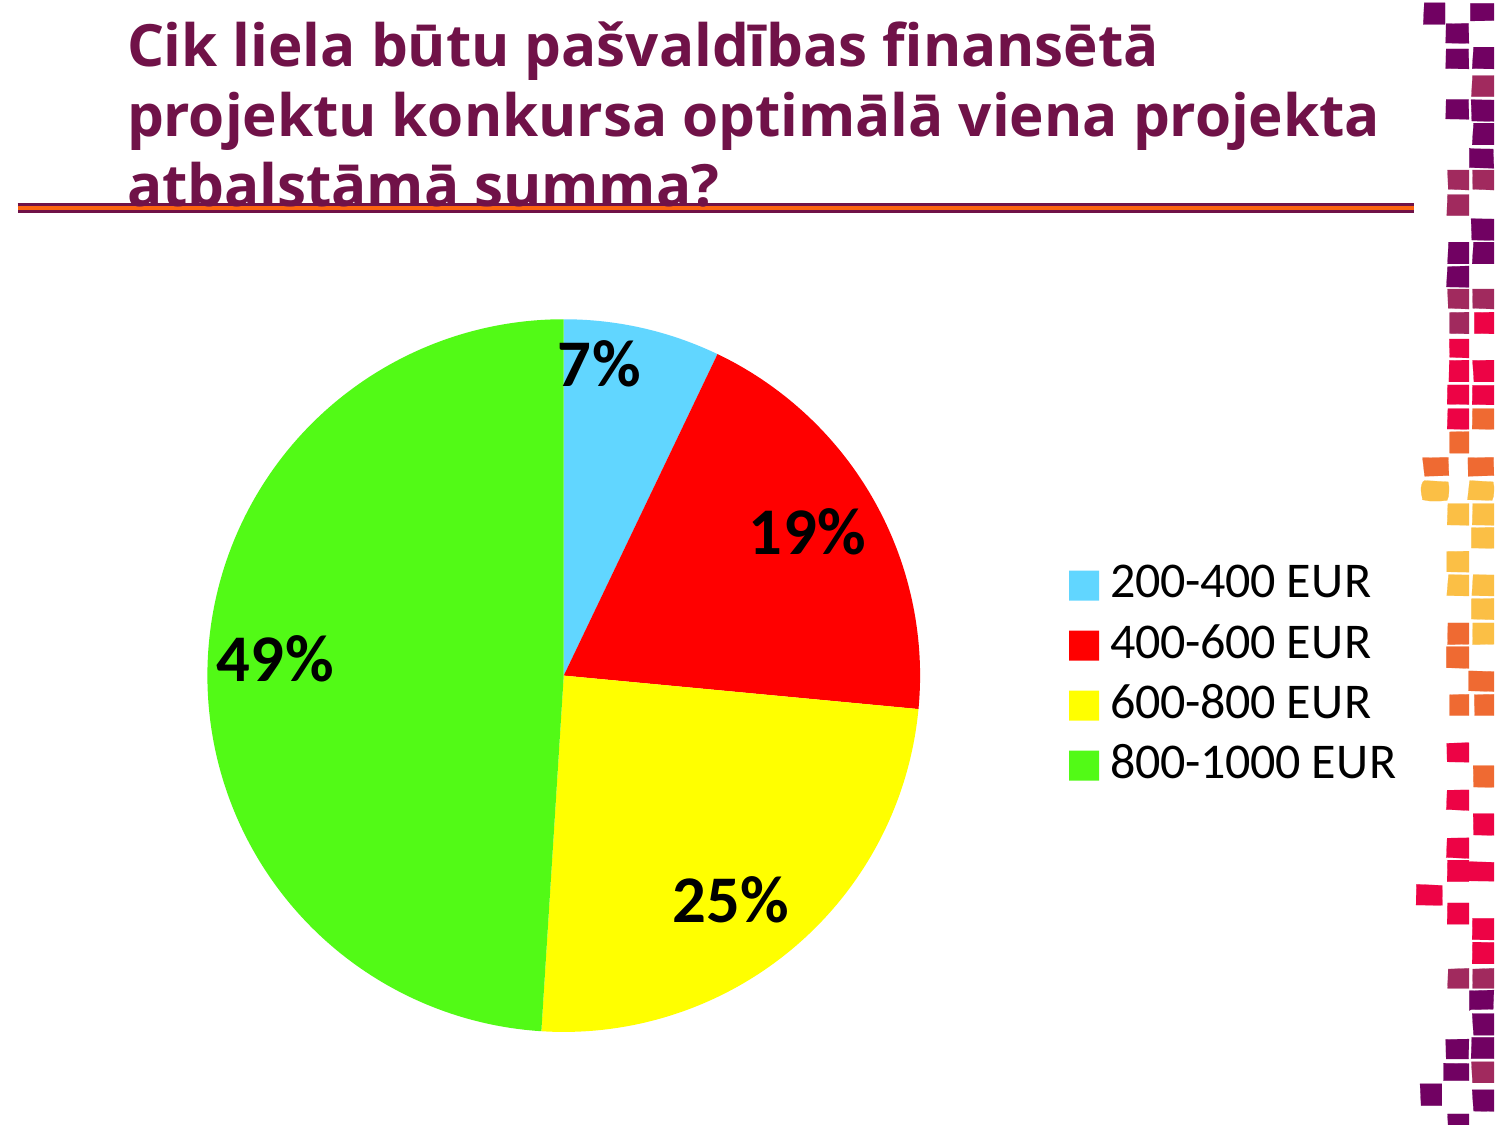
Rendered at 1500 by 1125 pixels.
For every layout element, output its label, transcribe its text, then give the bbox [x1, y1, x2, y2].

title Cik liela būtu pašvaldības finansētā projektu konkursa optimālā viena projekta atbalstāmā summa? [112, 19, 1415, 209]
chart [74, 304, 1426, 1048]
